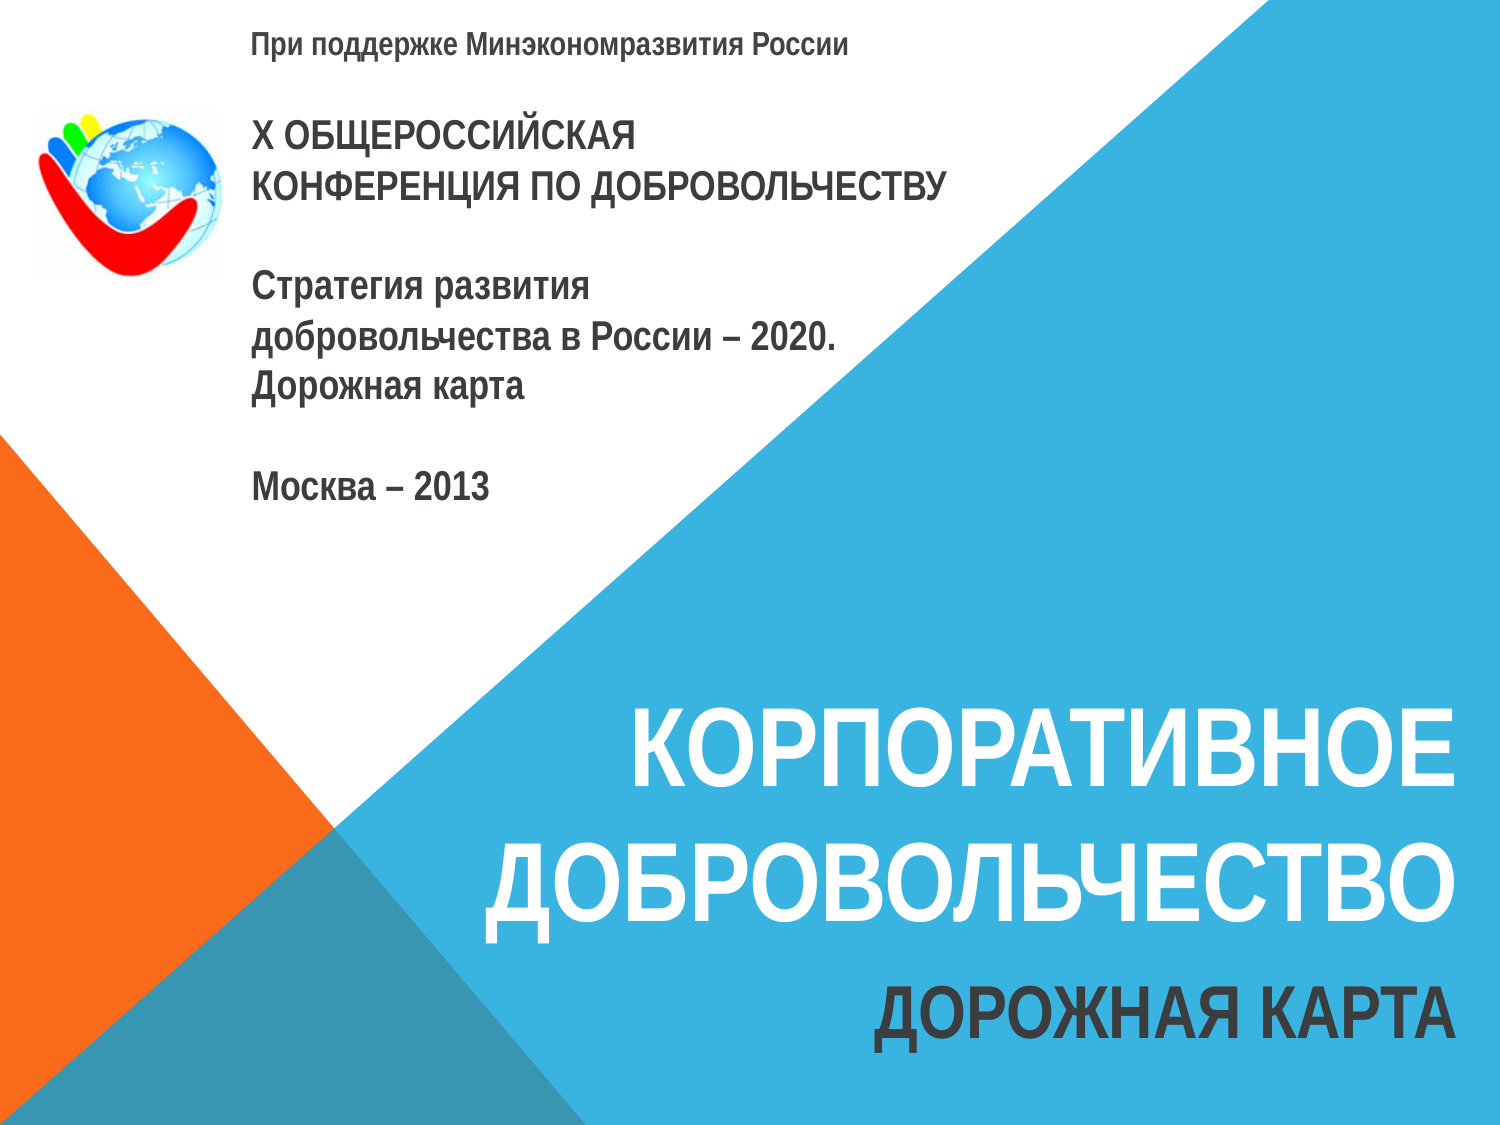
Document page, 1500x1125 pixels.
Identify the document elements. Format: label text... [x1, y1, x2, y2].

picture [17, 101, 238, 303]
text_box При поддержке Минэкономразвития России [235, 15, 1075, 70]
text_box КОРПОРАТИВНОЕ ДОБРОВОЛЬЧЕСТВО ДОРОЖНАЯ КАРТА [374, 621, 1474, 1062]
text_box X ОБЩЕРОССИЙСКАЯ КОНФЕРЕНЦИЯ ПО ДОБРОВОЛЬЧЕСТВУ Стратегия развития добровольчества в России – 2020. Дорожная карта Москва – 2013 [236, 70, 991, 581]
